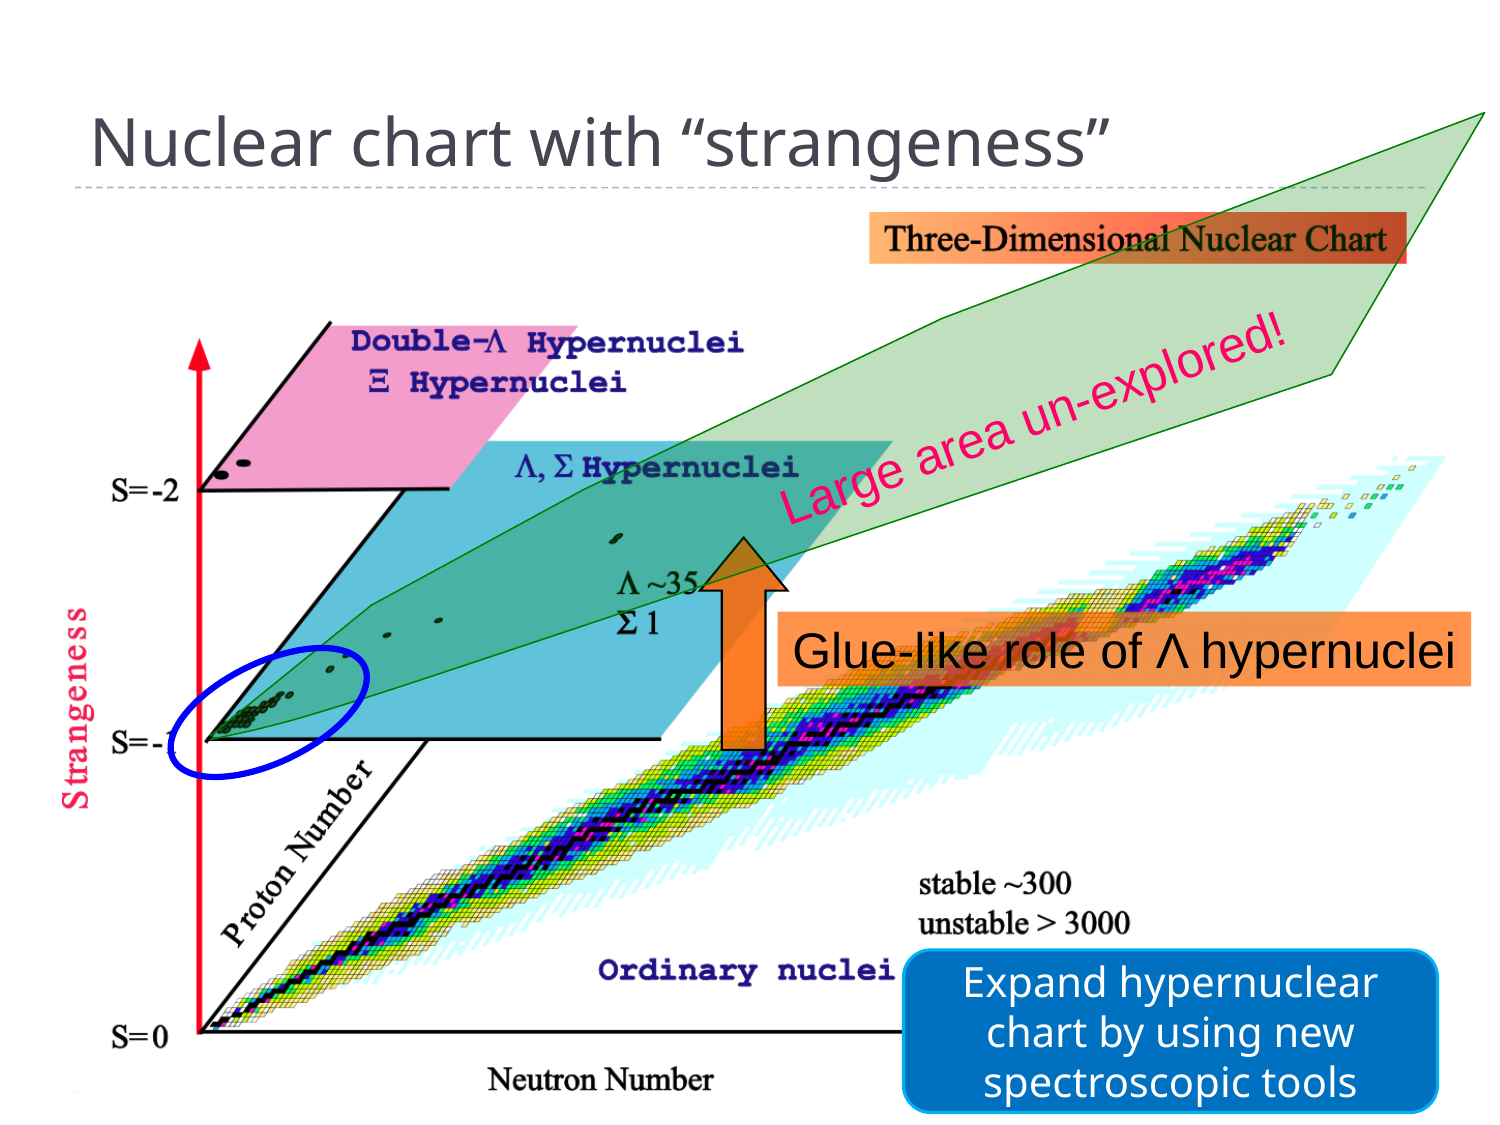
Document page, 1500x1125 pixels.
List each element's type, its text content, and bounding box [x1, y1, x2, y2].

picture [62, 212, 1447, 1091]
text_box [209, 112, 1485, 741]
picture [906, 952, 1435, 1091]
title Nuclear chart with “strangeness” [75, 24, 1425, 188]
text_box Expand hypernuclear chart by using new spectroscopic tools [909, 1105, 1432, 1115]
